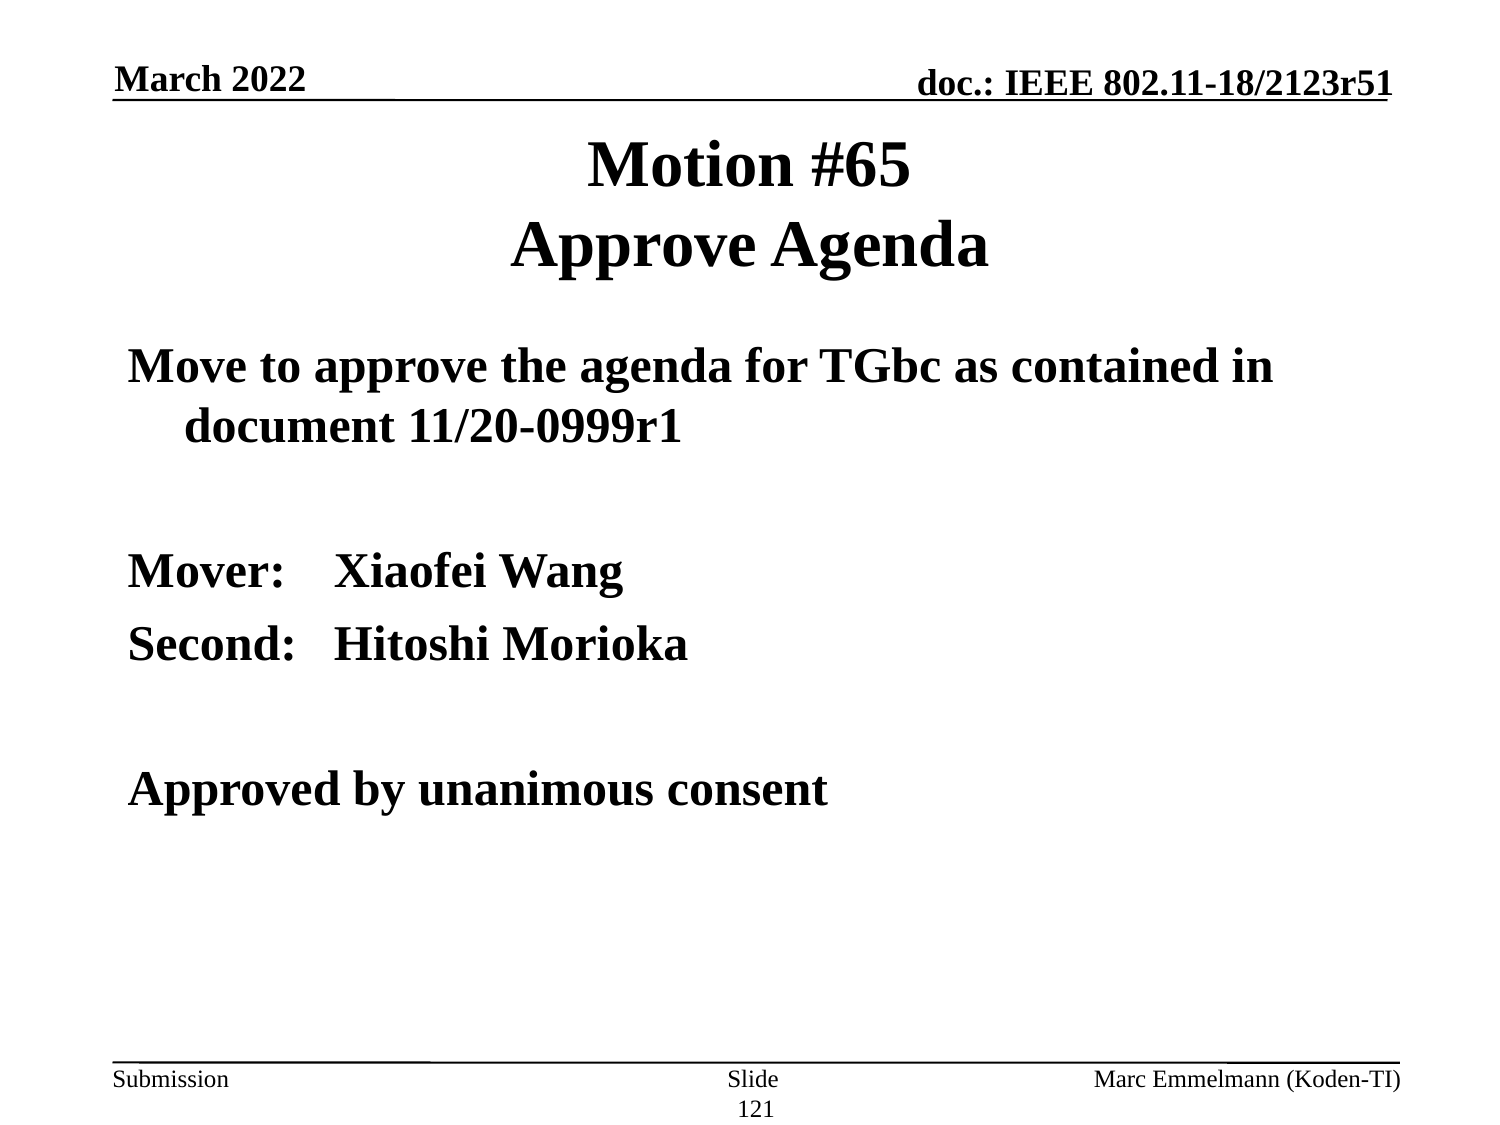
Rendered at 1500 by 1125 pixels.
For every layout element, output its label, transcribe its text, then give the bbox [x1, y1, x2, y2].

footer Marc Emmelmann (Koden-TI) [878, 1061, 1402, 1093]
title Motion #65 Approve Agenda [112, 112, 1388, 288]
slide_number Slide 121 [712, 1061, 800, 1123]
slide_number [114, 54, 423, 100]
list Move to approve the agenda for TGbc as contained in document 11/20-0999r1 Mover: Xiaofei Wang Second: Hitoshi Morioka Approved by unanimous consent [112, 324, 1388, 1000]
